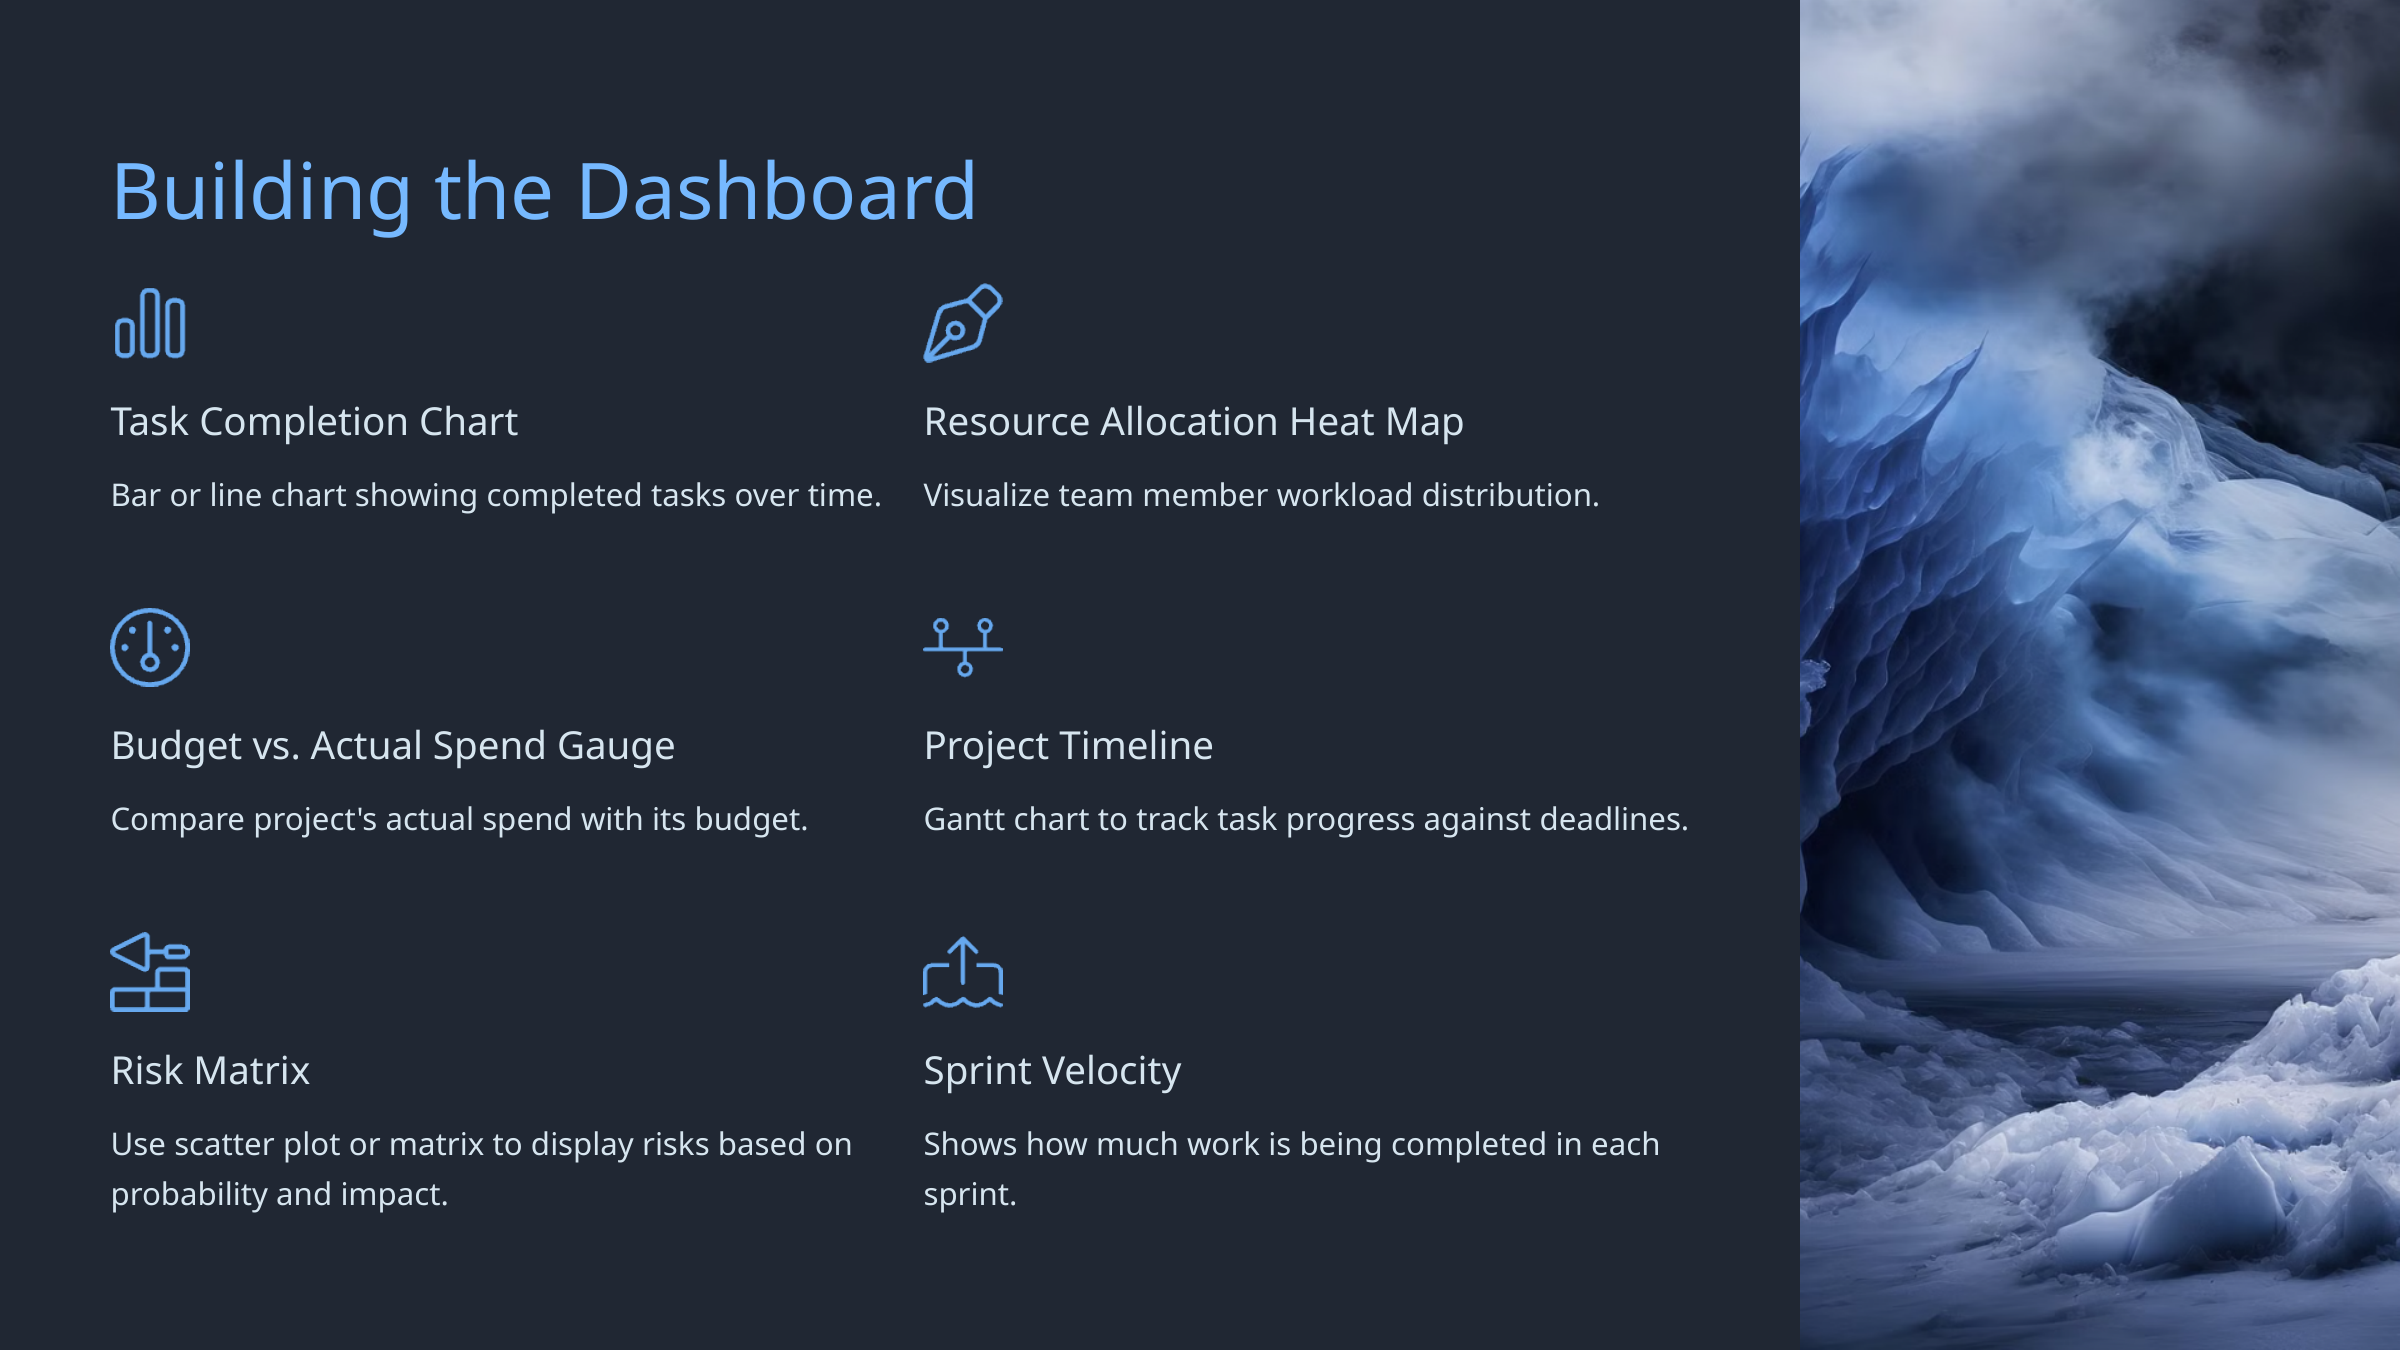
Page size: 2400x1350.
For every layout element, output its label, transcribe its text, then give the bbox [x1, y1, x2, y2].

picture [923, 932, 1003, 1012]
text_box Visualize team member workload distribution. [923, 462, 1690, 514]
picture [110, 607, 190, 688]
text_box Budget vs. Actual Spend Gauge [110, 718, 686, 768]
text_box Bar or line chart showing completed tasks over time. [110, 462, 877, 514]
picture [110, 932, 190, 1012]
text_box Risk Matrix [110, 1042, 506, 1093]
text_box Gantt chart to track task progress against deadlines. [923, 786, 1690, 838]
text_box Compare project's actual spend with its budget. [110, 786, 877, 838]
text_box Task Completion Chart [110, 394, 540, 444]
text_box Use scatter plot or matrix to display risks based on probability and impact. [110, 1111, 877, 1213]
picture [923, 607, 1003, 688]
text_box Sprint Velocity [923, 1042, 1319, 1093]
text_box Resource Allocation Heat Map [923, 394, 1488, 444]
picture [923, 283, 1003, 363]
text_box Building the Dashboard [110, 137, 985, 237]
text_box Shows how much work is being completed in each sprint. [923, 1111, 1690, 1213]
picture [110, 283, 190, 363]
text_box Project Timeline [923, 718, 1319, 768]
picture [1799, 0, 2400, 1350]
